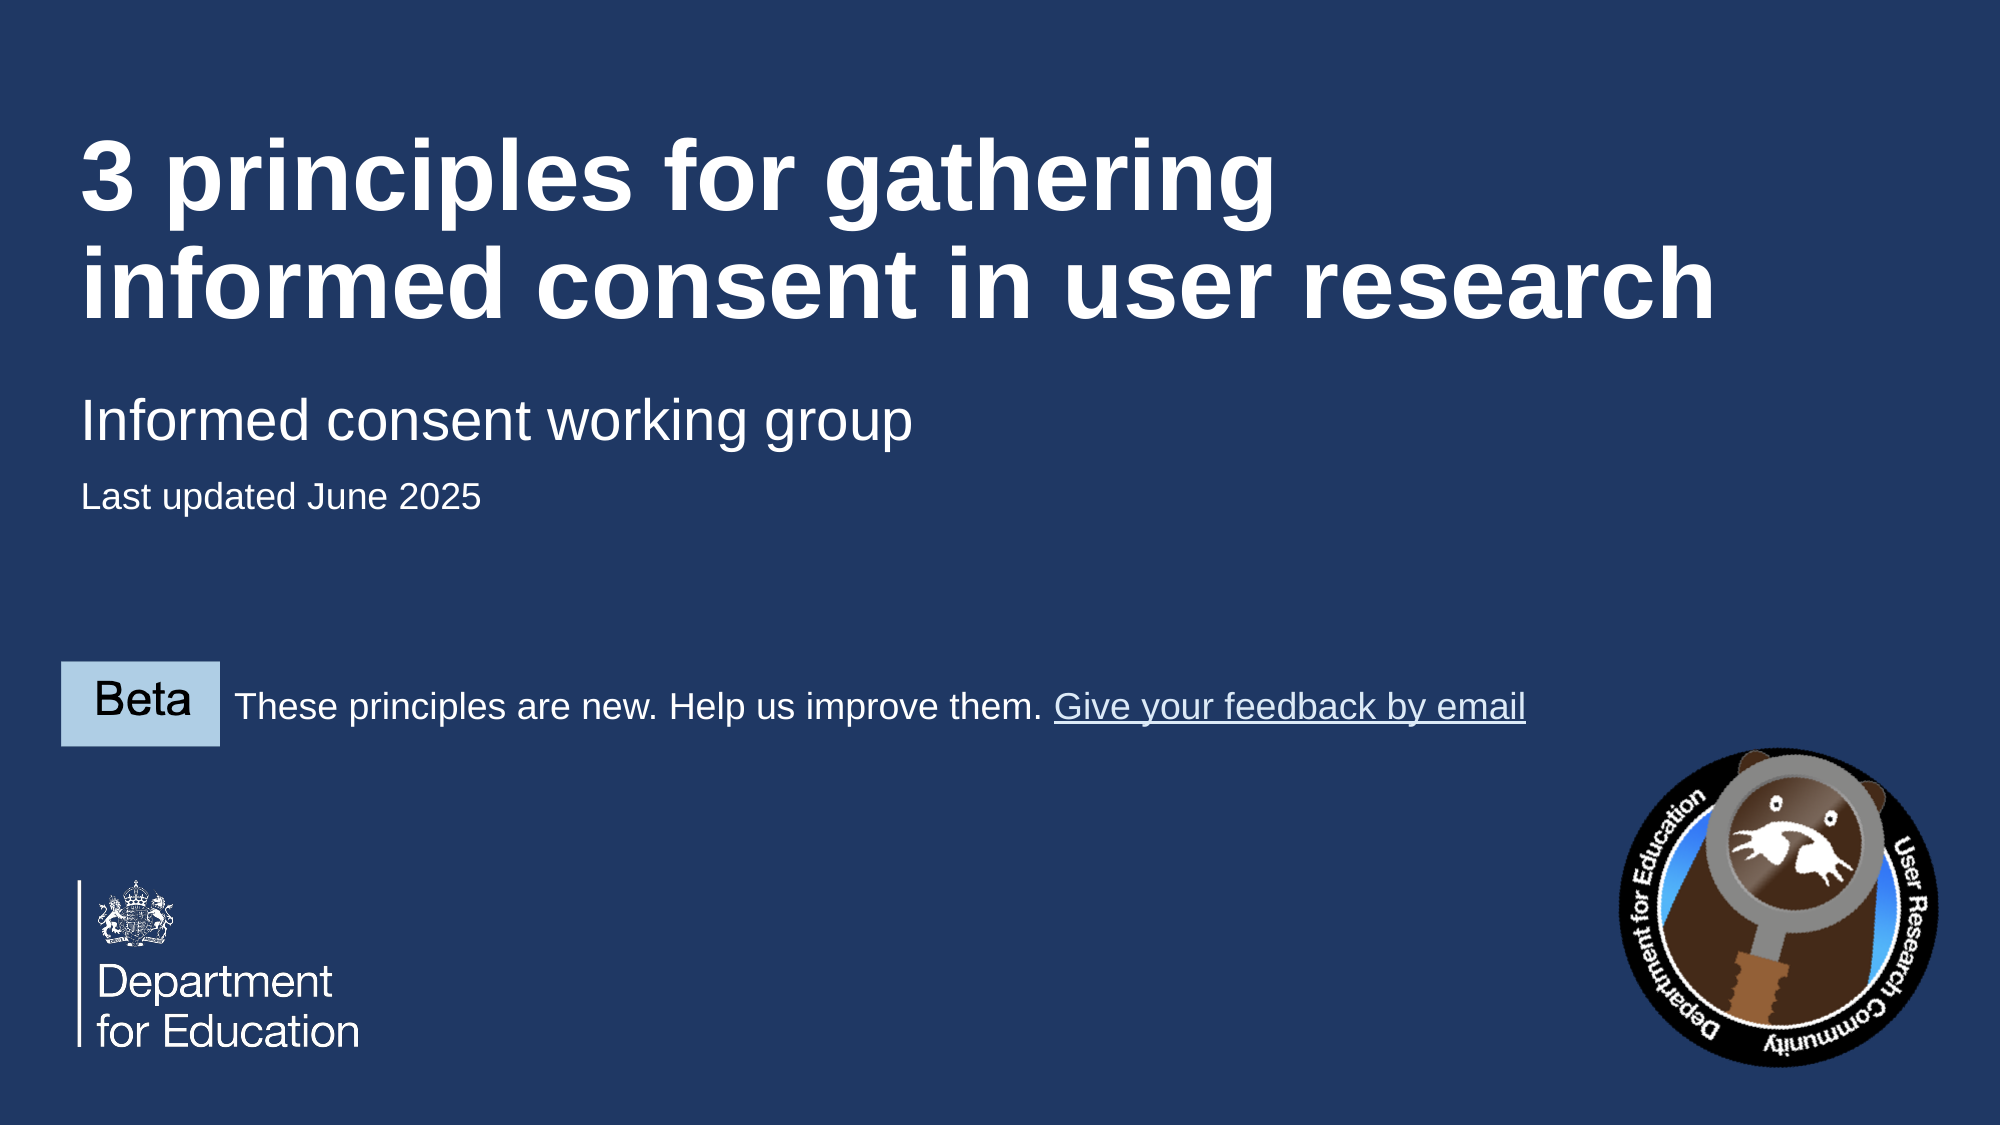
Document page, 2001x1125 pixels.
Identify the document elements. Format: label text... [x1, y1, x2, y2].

picture [1575, 704, 1982, 1111]
picture [2, 804, 434, 1125]
picture [60, 660, 220, 748]
text_box These principles are new. Help us improve them. Give your feedback by email [220, 670, 1963, 739]
text_box Informed consent working group Last updated June 2025 [60, 370, 1904, 563]
title 3 principles for gathering informed consent in user research [60, 104, 1789, 370]
